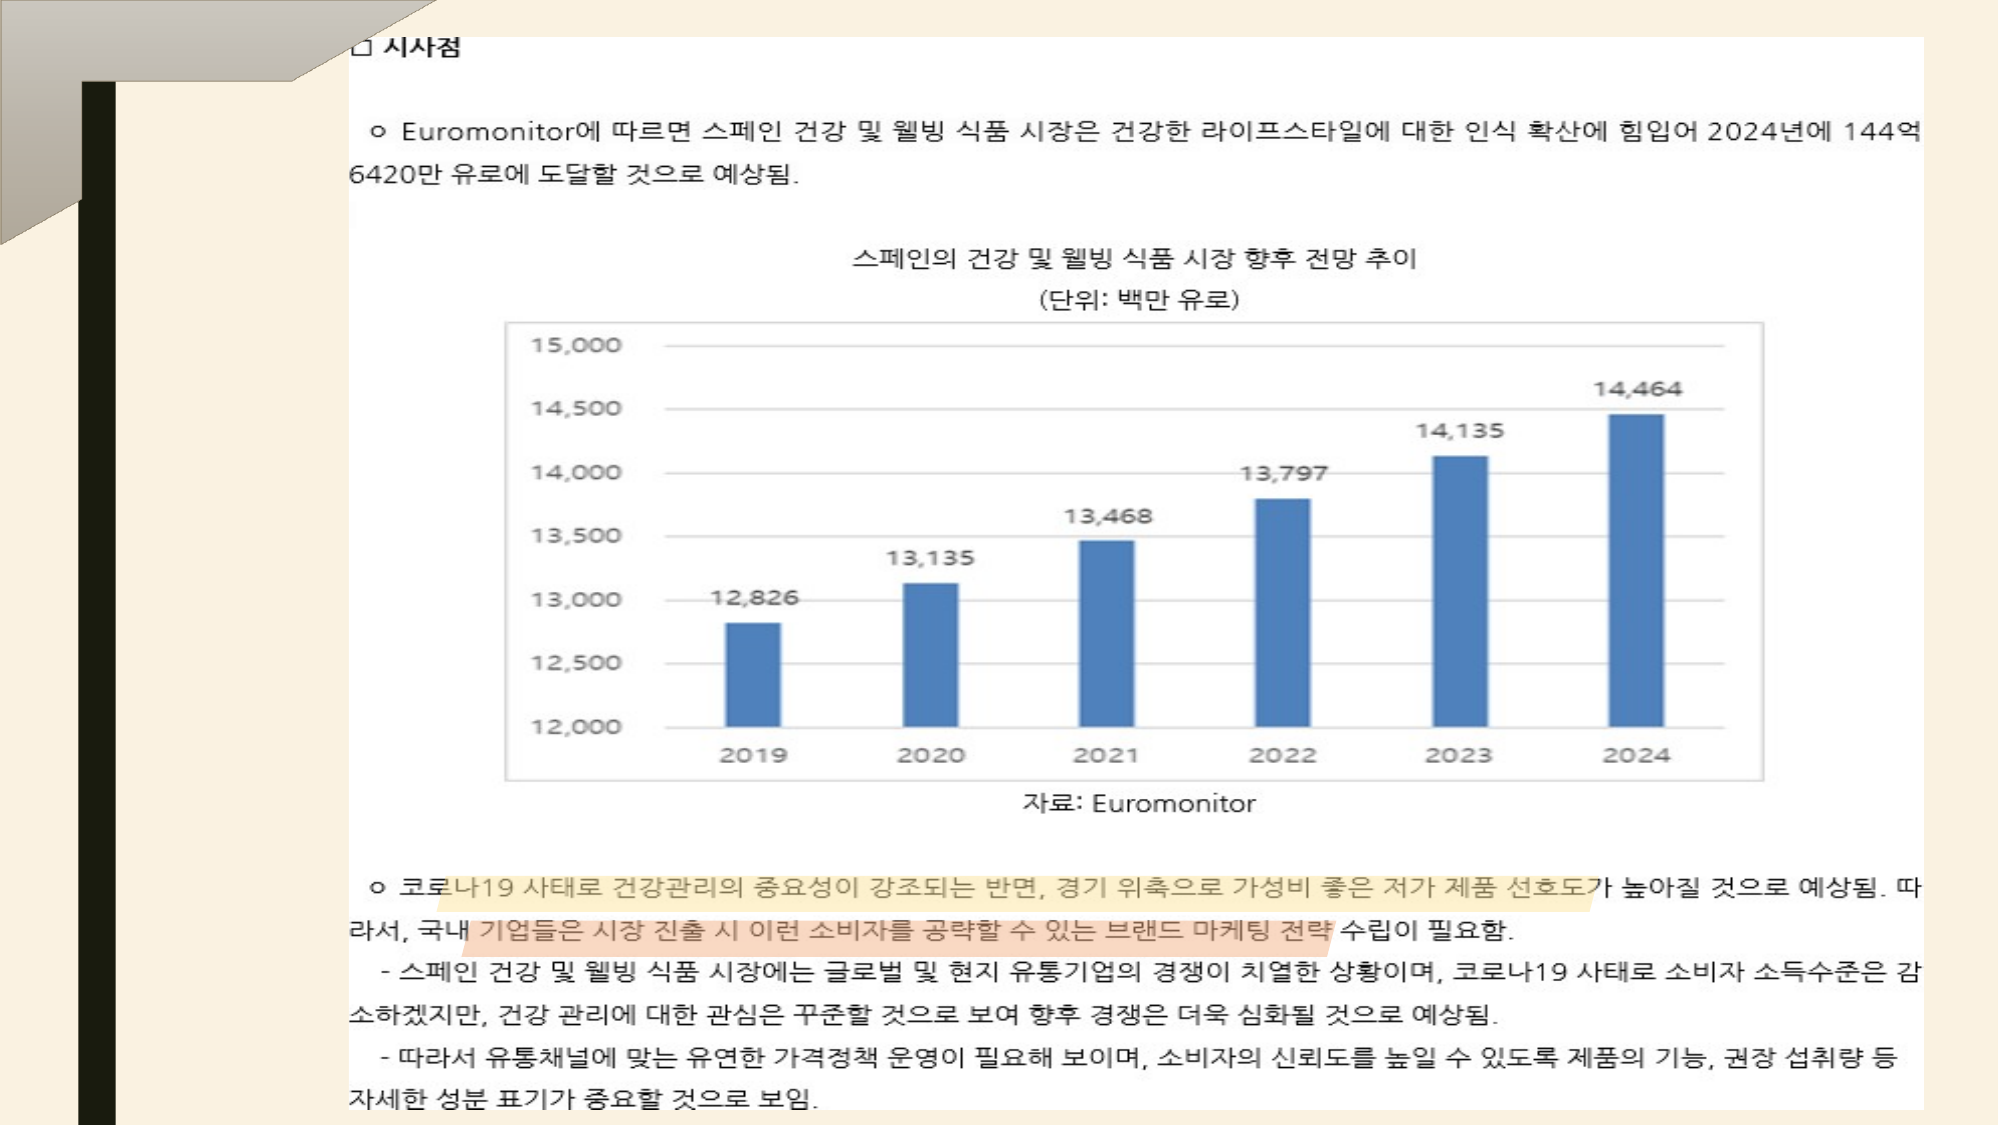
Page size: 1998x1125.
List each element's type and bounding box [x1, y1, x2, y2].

text_box [461, 920, 1337, 957]
text_box [348, 37, 1924, 1110]
text_box [436, 875, 1599, 912]
picture [0, 0, 437, 245]
